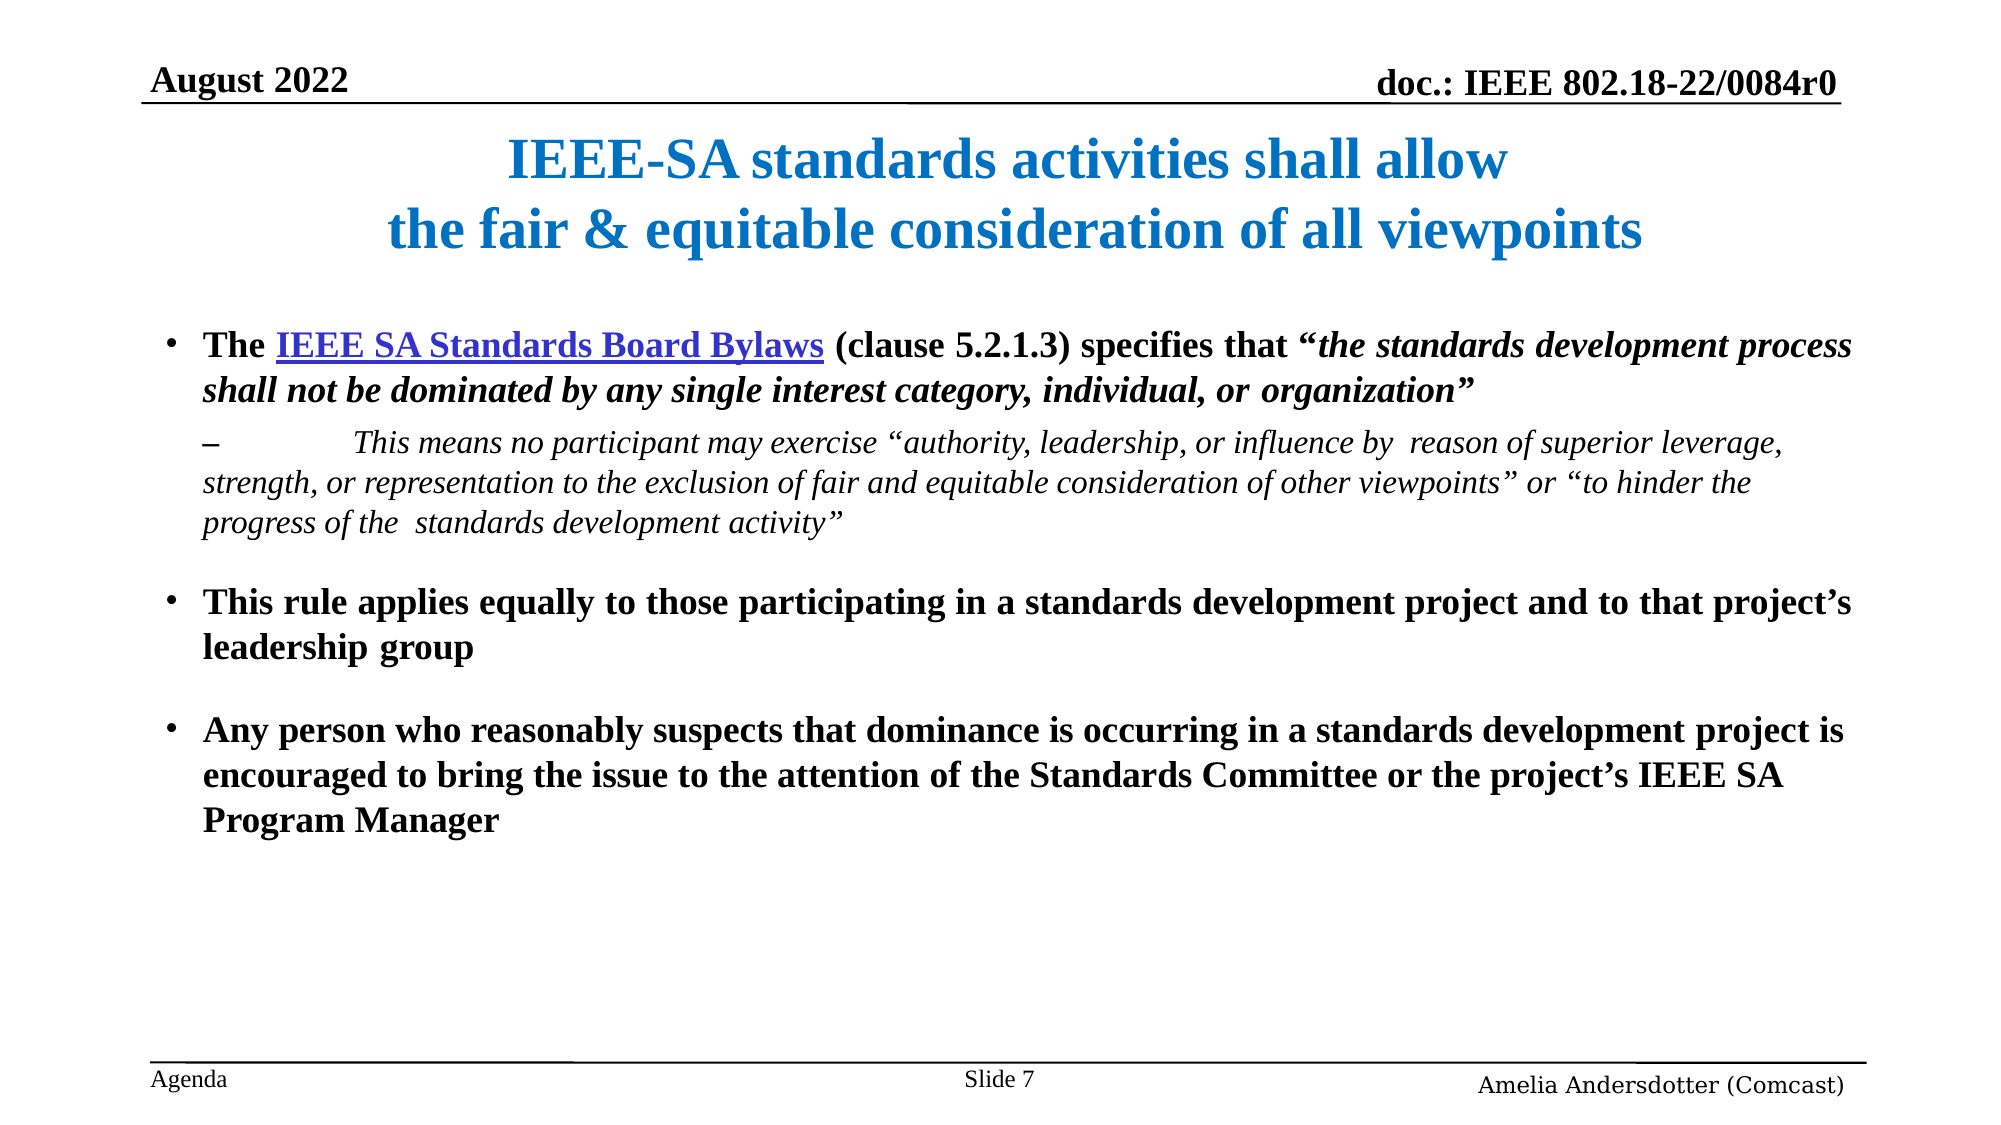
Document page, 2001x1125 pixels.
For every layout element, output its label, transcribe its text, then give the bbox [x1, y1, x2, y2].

list The IEEE SA Standards Board Bylaws (clause 5.2.1.3) specifies that “the standards development process shall not be dominated by any single interest category, individual, or organization” – This means no participant may exercise “authority, leadership, or influence by reason of superior leverage, strength, or representation to the exclusion of fair and equitable consideration of other viewpoints” or “to hinder the progress of the standards development activity” This rule applies equally to those participating in a standards development project and to that project’s leadership group Any person who reasonably suspects that dominance is occurring in a standards development project is encouraged to bring the issue to the attention of the Standards Committee or the project’s IEEE SA Program Manager [150, 312, 1869, 988]
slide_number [150, 55, 650, 100]
title IEEE-SA standards activities shall allow the fair & equitable consideration of all viewpoints [162, 104, 1869, 275]
slide_number Slide <nummer> [933, 1062, 1066, 1122]
text_box Amelia Andersdotter (Comcast) [1387, 1062, 1861, 1105]
